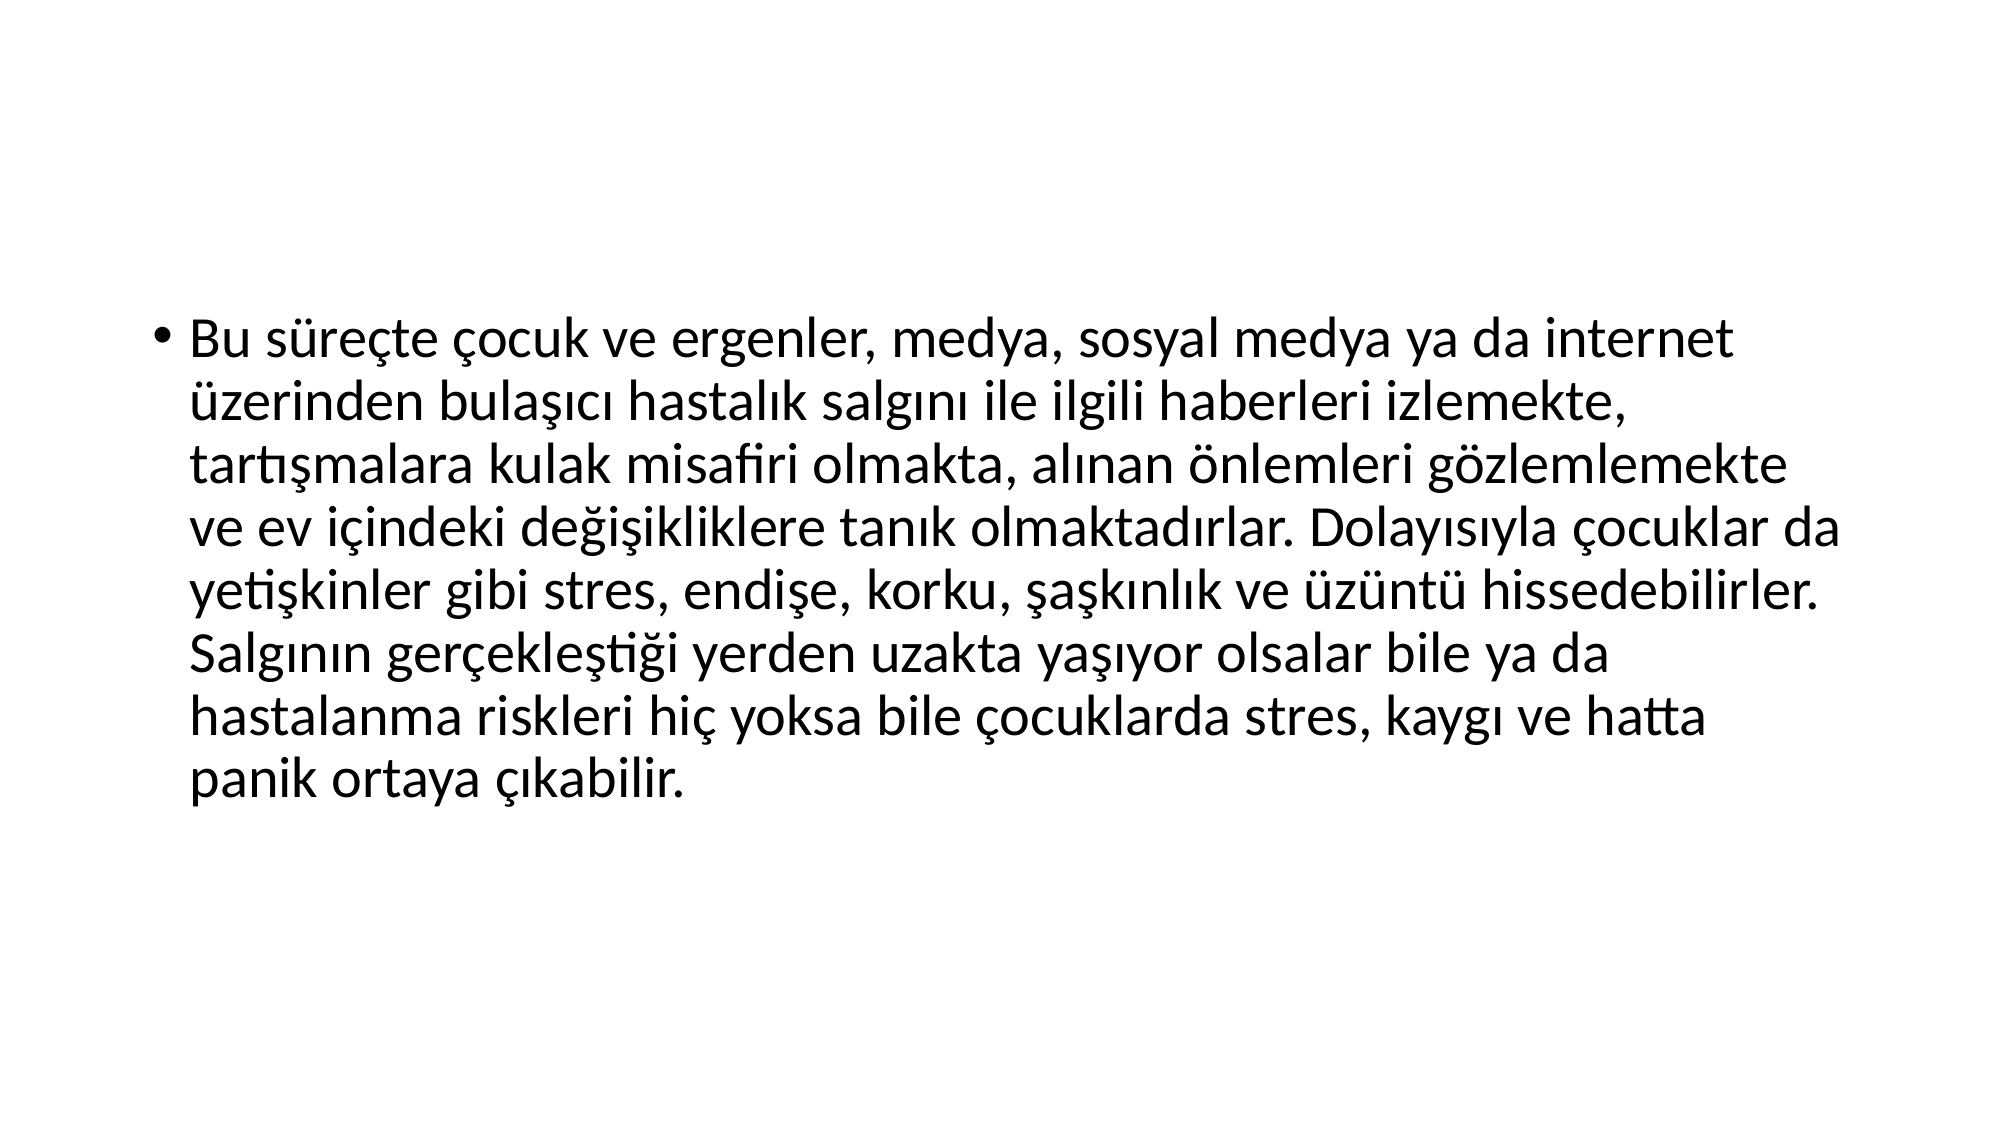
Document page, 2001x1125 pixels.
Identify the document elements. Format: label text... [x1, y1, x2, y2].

list Bu süreçte çocuk ve ergenler, medya, sosyal medya ya da internet üzerinden bulaşıcı hastalık salgını ile ilgili haberleri izlemekte, tartışmalara kulak misafiri olmakta, alınan önlemleri gözlemlemekte ve ev içindeki değişikliklere tanık olmaktadırlar. Dolayısıyla çocuklar da yetişkinler gibi stres, endişe, korku, şaşkınlık ve üzüntü hissedebilirler. Salgının gerçekleştiği yerden uzakta yaşıyor olsalar bile ya da hastalanma riskleri hiç yoksa bile çocuklarda stres, kaygı ve hatta panik ortaya çıkabilir. [137, 299, 1863, 1014]
